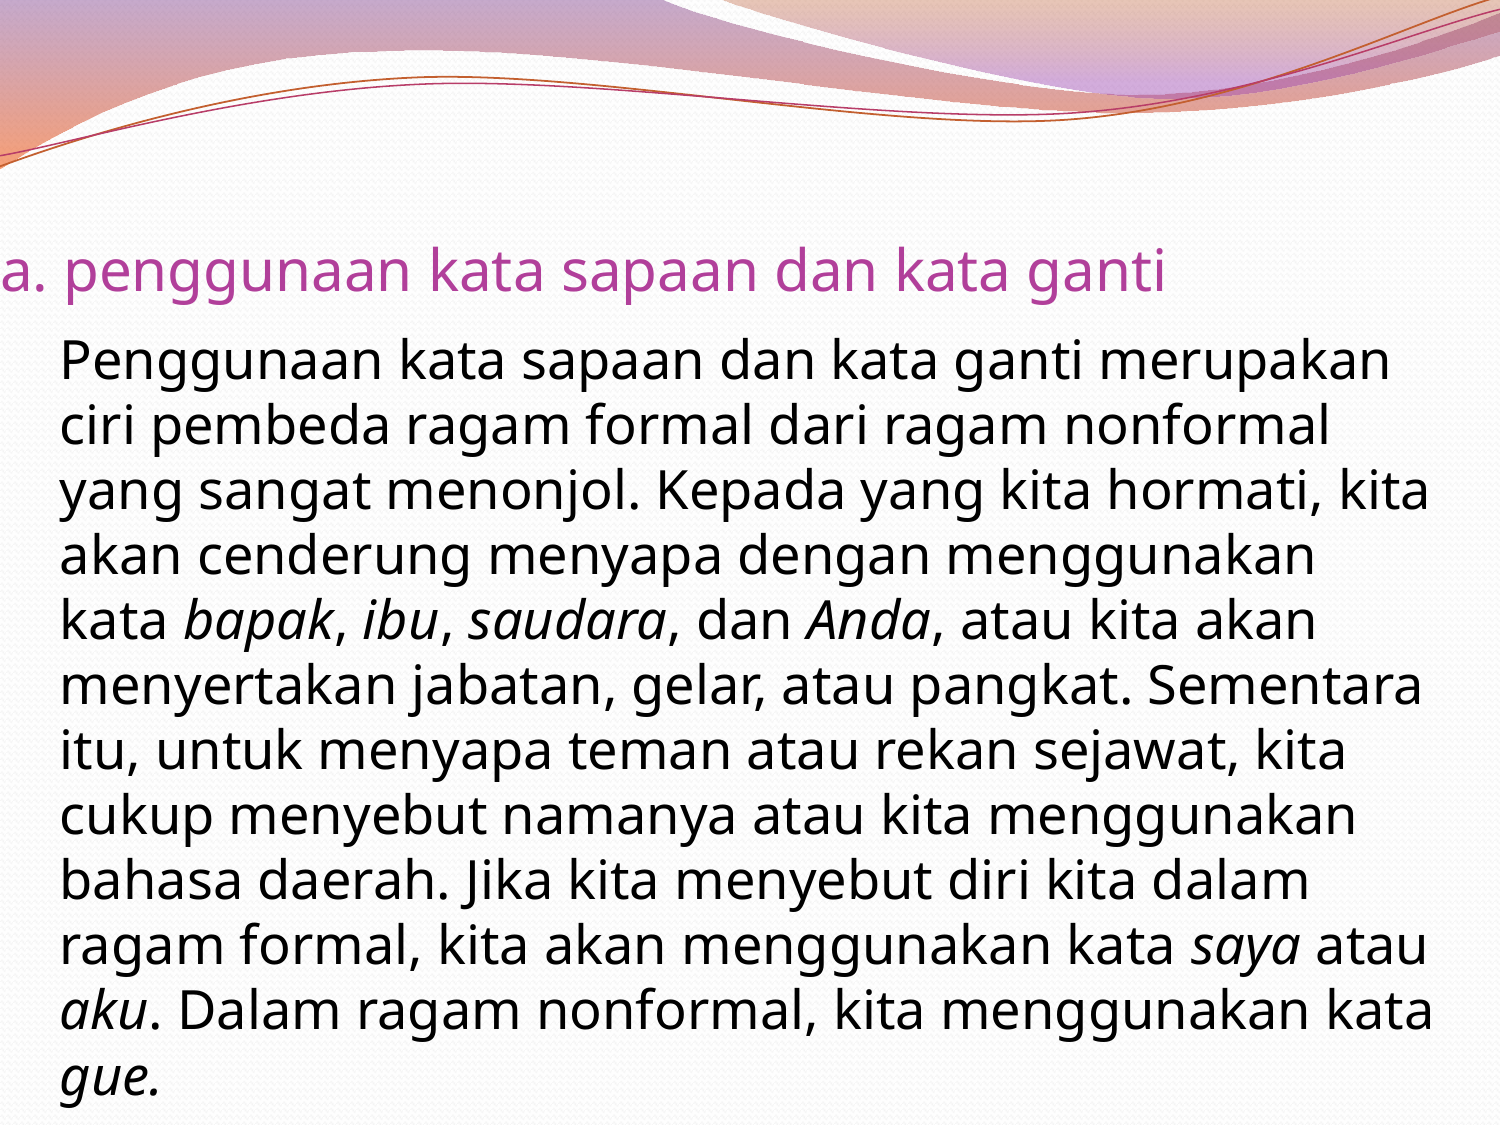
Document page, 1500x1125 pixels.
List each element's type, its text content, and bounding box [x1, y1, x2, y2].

list Penggunaan kata sapaan dan kata ganti merupakan ciri pembeda ragam formal dari ragam nonformal yang sangat menonjol. Kepada yang kita hormati, kita akan cenderung menyapa dengan menggunakan kata bapak, ibu, saudara, dan Anda, atau kita akan menyertakan jabatan, gelar, atau pangkat. Sementara itu, untuk menyapa teman atau rekan sejawat, kita cukup menyebut namanya atau kita menggunakan bahasa daerah. Jika kita menyebut diri kita dalam ragam formal, kita akan menggunakan kata saya atau aku. Dalam ragam nonformal, kita menggunakan kata gue. [0, 317, 1454, 1125]
title a. penggunaan kata sapaan dan kata ganti [0, 115, 1500, 303]
